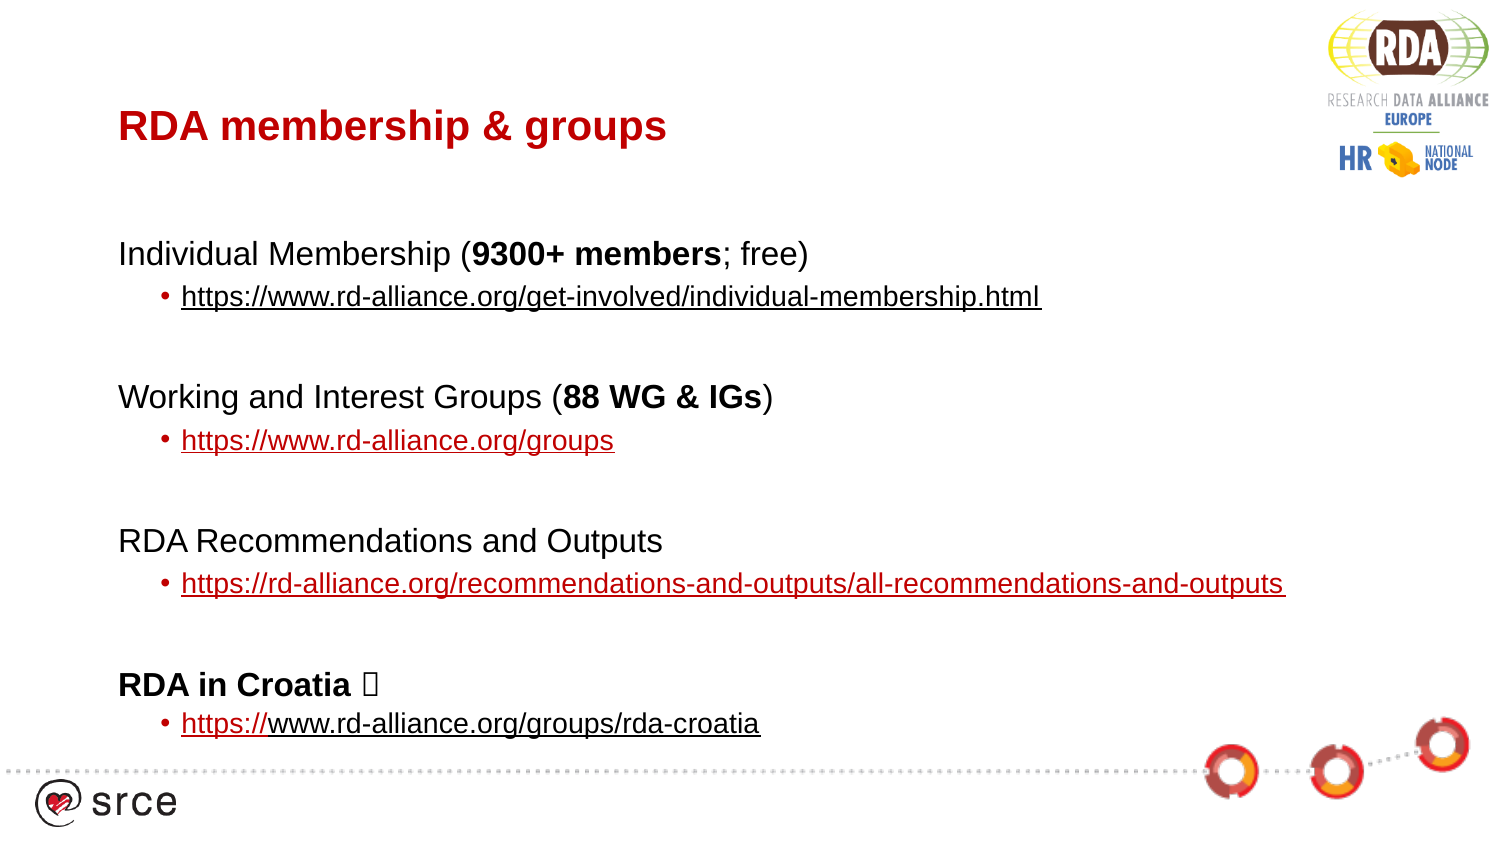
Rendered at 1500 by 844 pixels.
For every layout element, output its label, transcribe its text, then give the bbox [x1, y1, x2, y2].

list Individual Membership (9300+ members; free) https://www.rd-alliance.org/get-involved/individual-membership.html Working and Interest Groups (88 WG & IGs) https://www.rd-alliance.org/groups RDA Recommendations and Outputs https://rd-alliance.org/recommendations-and-outputs/all-recommendations-and-outputs RDA in Croatia  https://www.rd-alliance.org/groups/rda-croatia [103, 224, 1397, 760]
picture [0, 705, 1487, 827]
title RDA membership & groups [103, 44, 1397, 208]
picture [1316, 1, 1500, 187]
